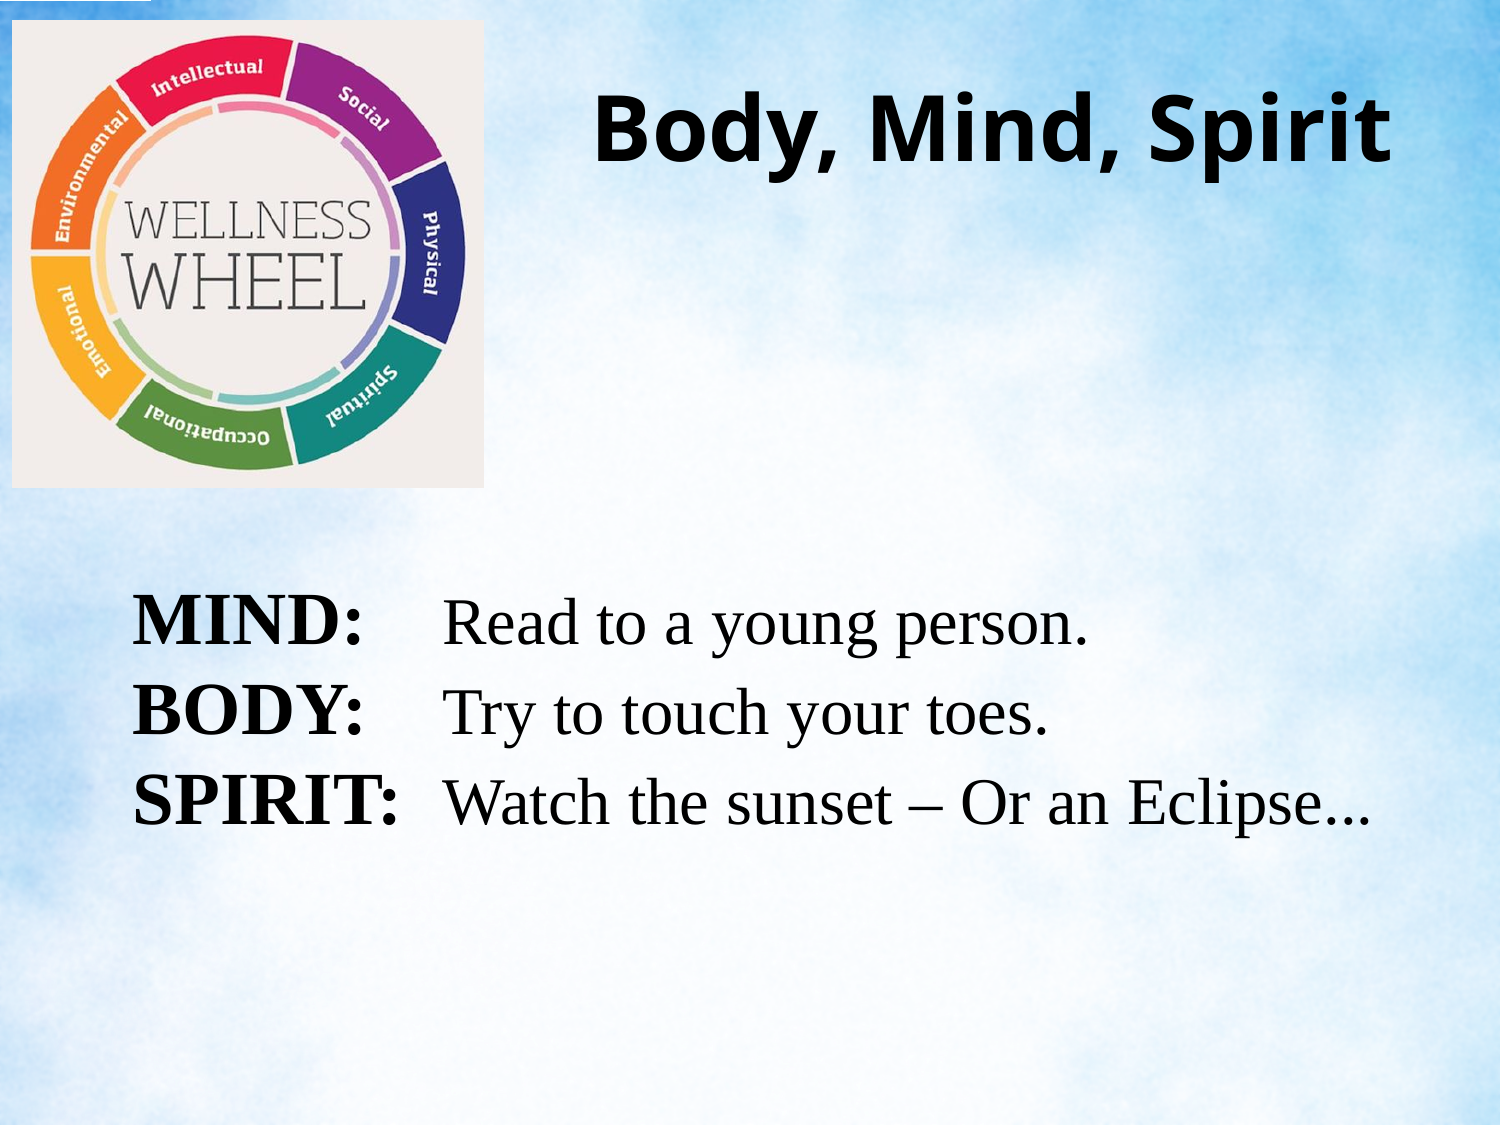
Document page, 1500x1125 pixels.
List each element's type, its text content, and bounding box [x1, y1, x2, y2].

picture [0, 0, 1500, 1125]
text_box Body, Mind, Spirit [484, 62, 1488, 187]
text_box MIND: Read to a young person. BODY: Try to touch your toes. SPIRIT: Watch the sunset – Or an Eclipse... [118, 562, 1398, 848]
